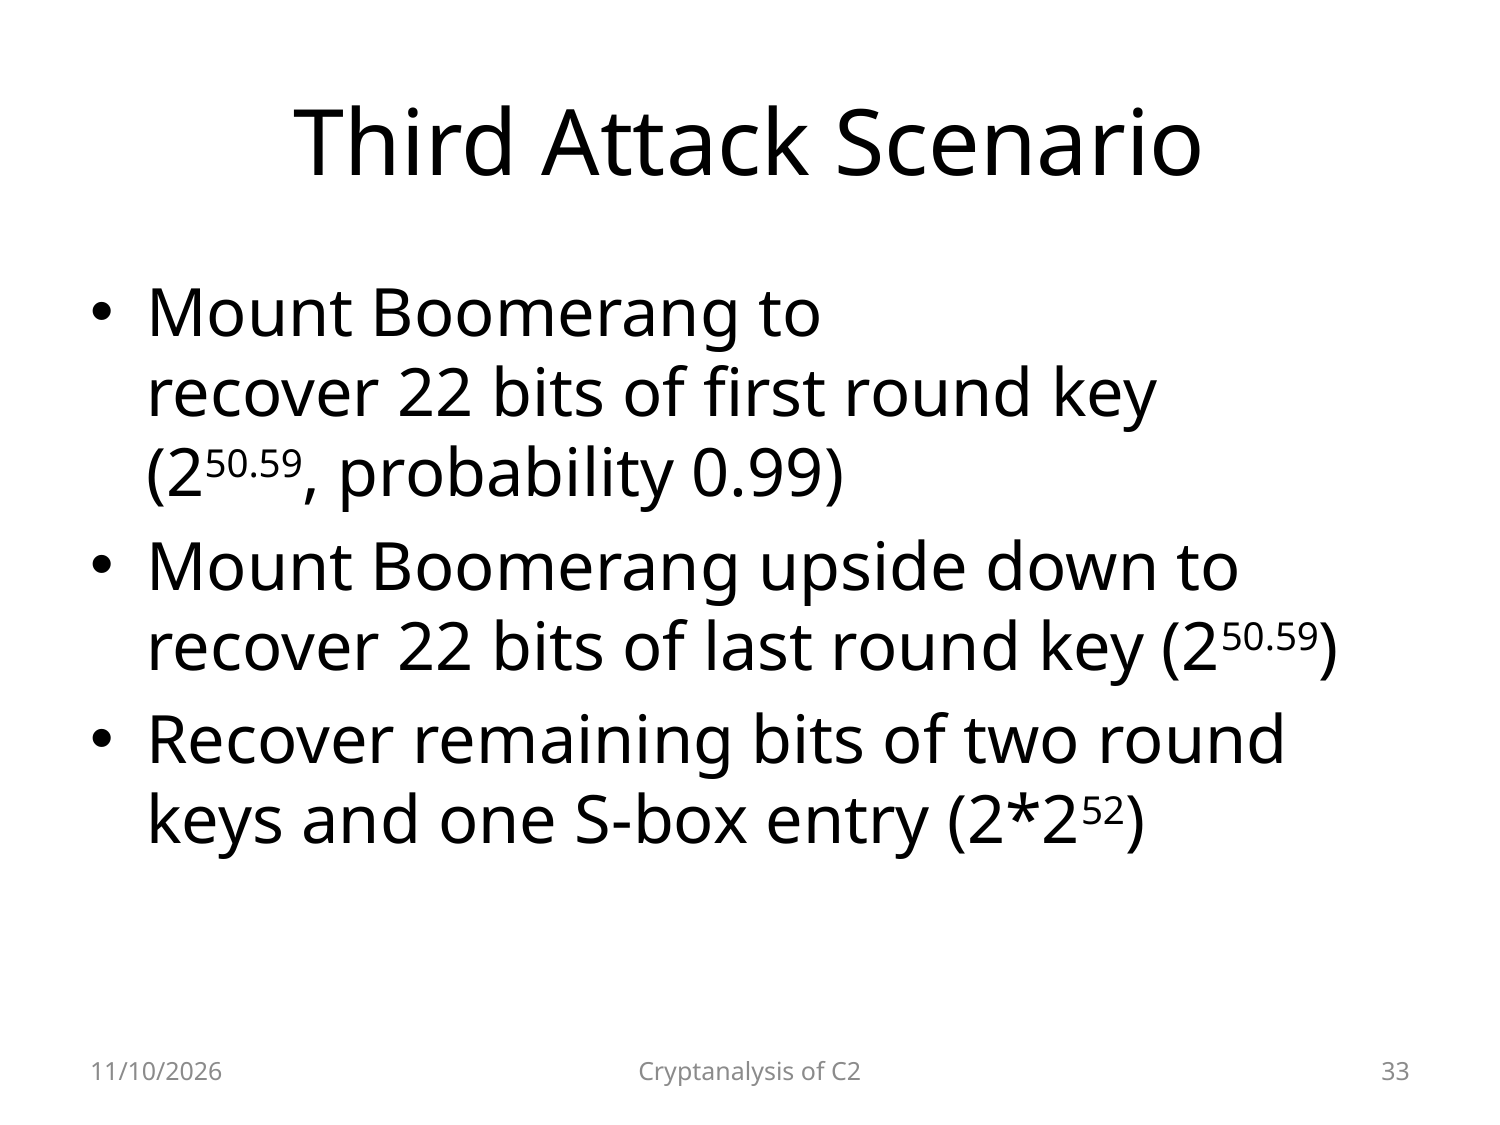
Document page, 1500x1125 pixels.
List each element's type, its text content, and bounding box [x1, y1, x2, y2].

slide_number 33 [1074, 1042, 1425, 1103]
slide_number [75, 1042, 425, 1103]
title Third Attack Scenario [75, 45, 1425, 233]
footer Cryptanalysis of C2 [512, 1042, 988, 1103]
list Mount Boomerang to recover 22 bits of first round key (250.59, probability 0.99) Mount Boomerang upside down to recover 22 bits of last round key (250.59) Recover remaining bits of two round keys and one S-box entry (2*252) [75, 262, 1425, 1005]
